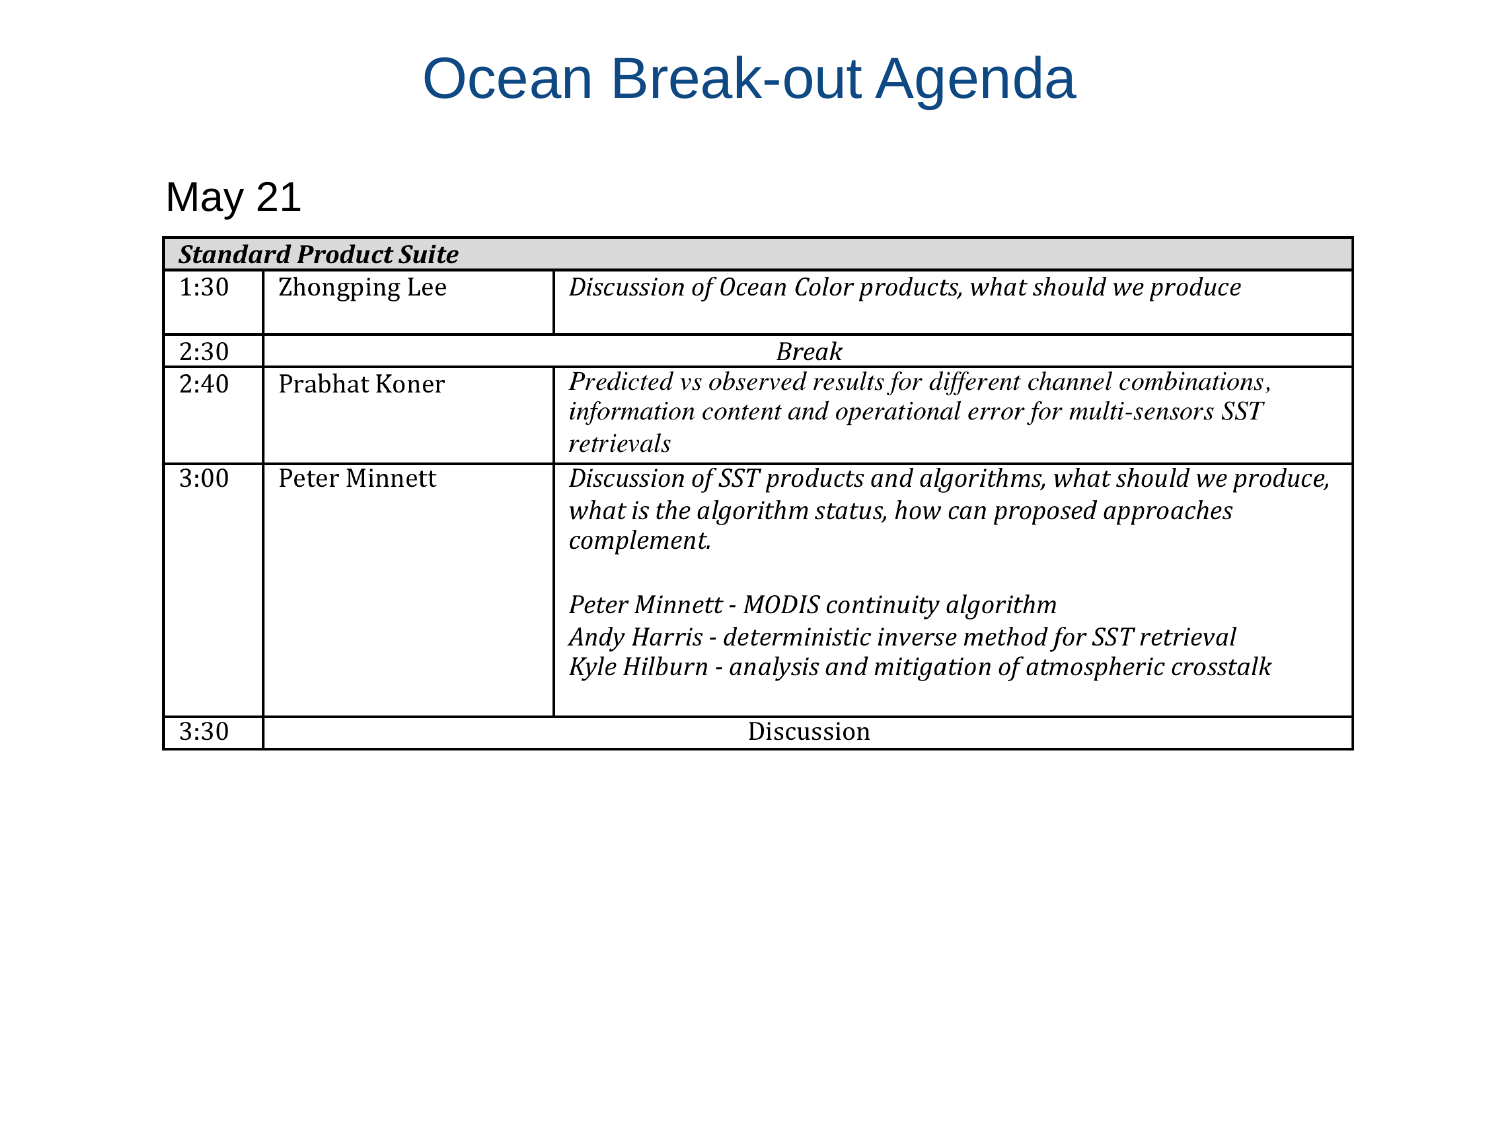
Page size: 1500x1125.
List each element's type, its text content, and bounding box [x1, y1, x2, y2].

title Ocean Break-out Agenda [74, 22, 1426, 129]
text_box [162, 236, 1354, 788]
text_box May 21 [150, 162, 318, 228]
